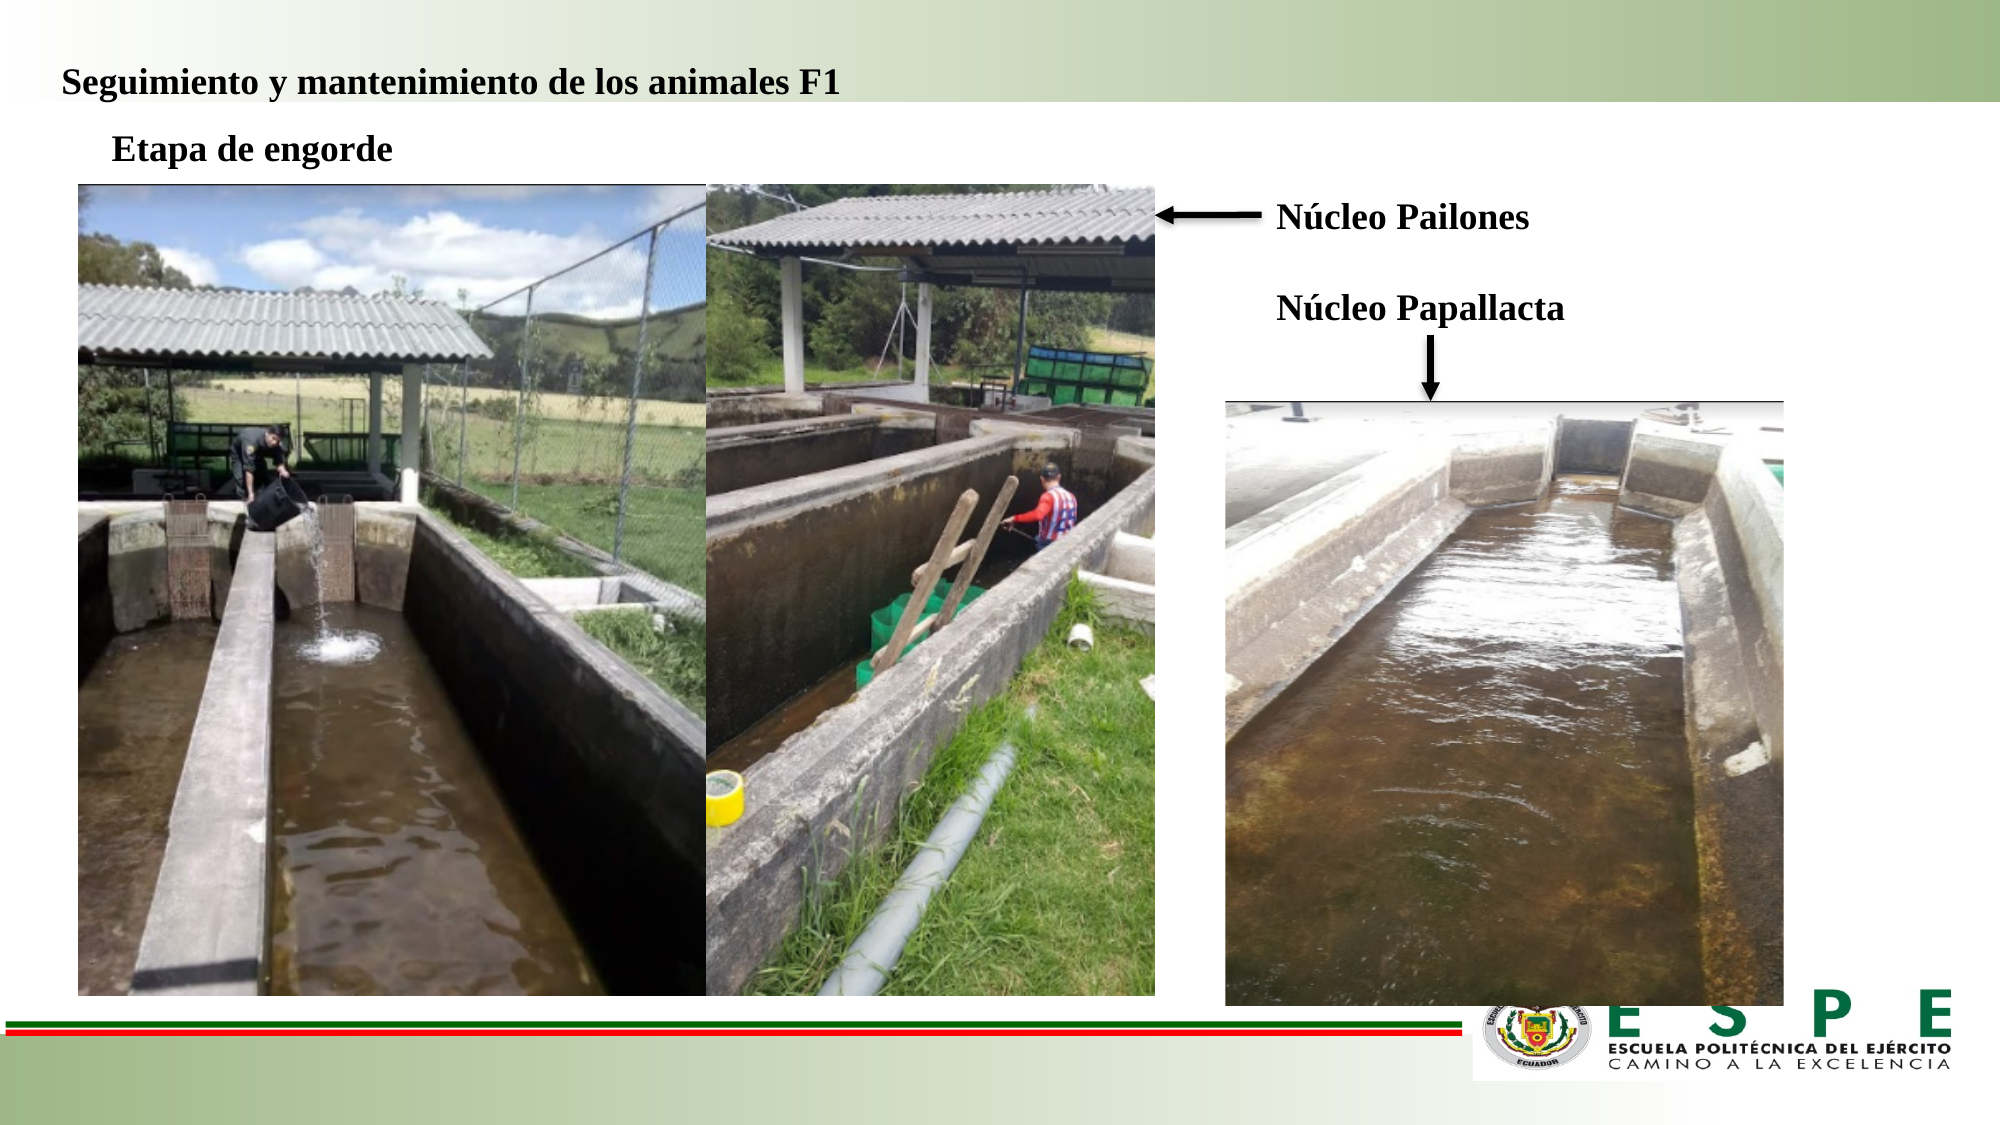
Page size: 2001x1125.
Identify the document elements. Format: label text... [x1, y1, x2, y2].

picture [1225, 400, 1977, 1081]
text_box Núcleo Papallacta [1261, 275, 1600, 336]
text_box Etapa de engorde [96, 117, 418, 177]
text_box Seguimiento y mantenimiento de los animales F1 [46, 49, 857, 109]
picture [77, 184, 1155, 996]
text_box Núcleo Pailones [1261, 184, 1564, 245]
